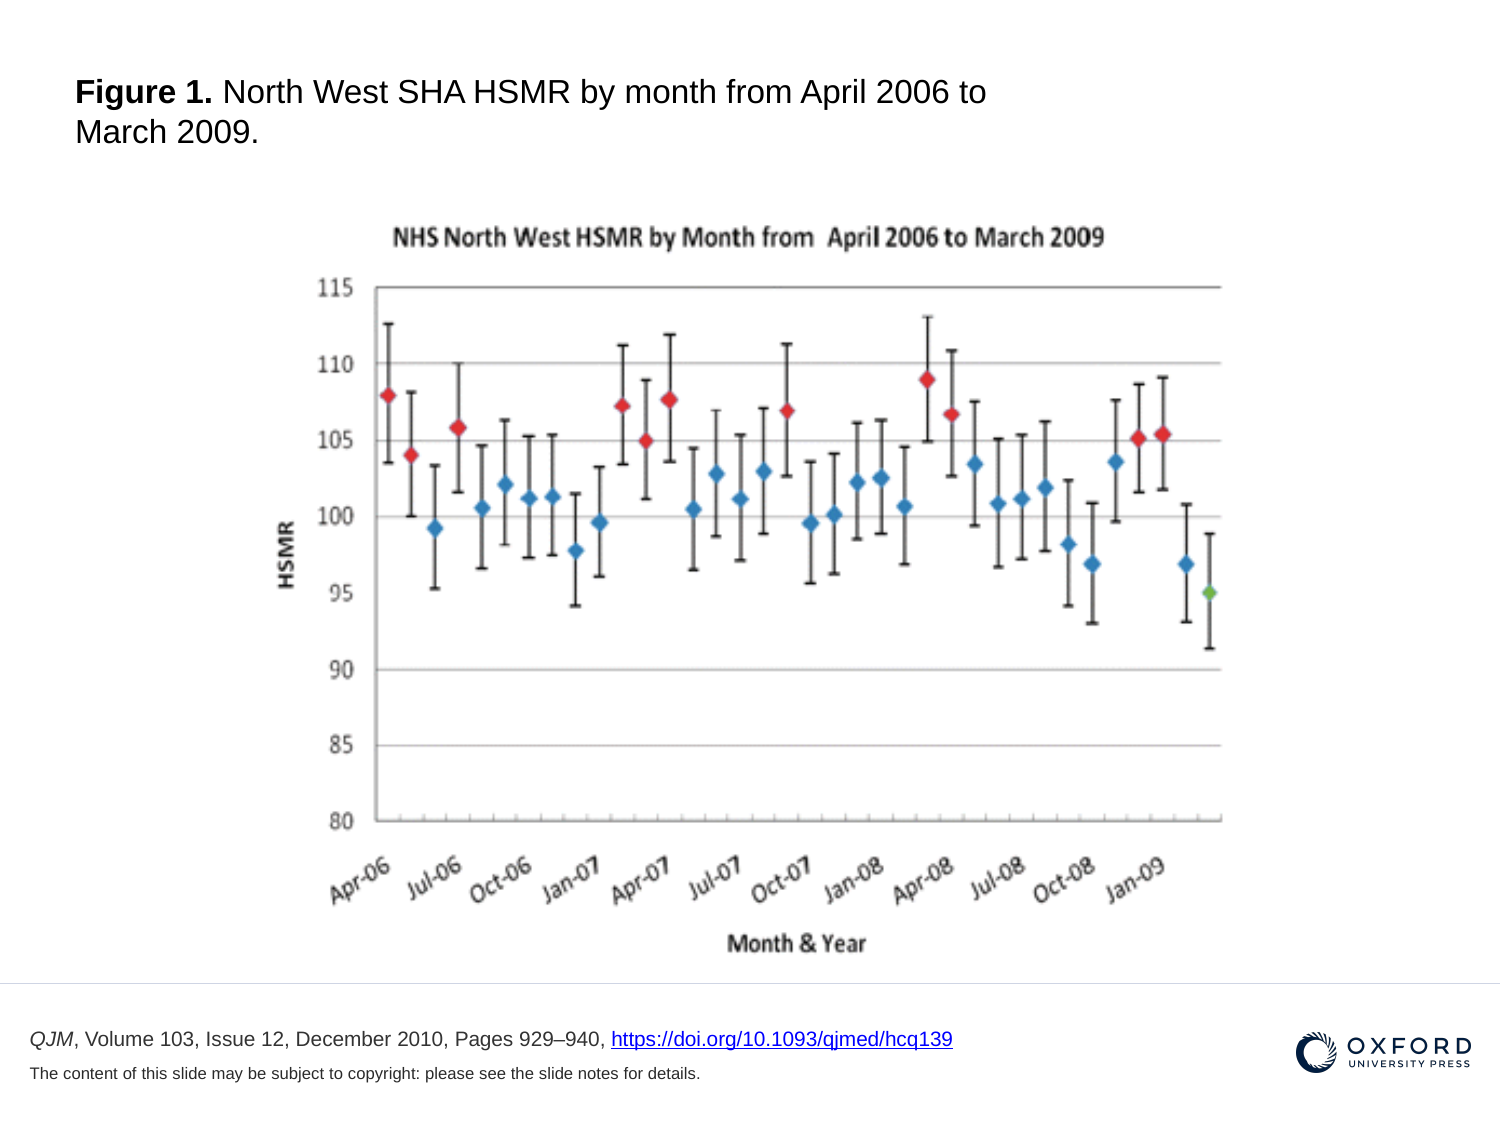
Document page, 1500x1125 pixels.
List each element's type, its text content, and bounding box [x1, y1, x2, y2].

title Figure 1. North West SHA HSMR by month from April 2006 to March 2009. [75, 69, 1078, 171]
picture [1296, 1032, 1471, 1073]
footer QJM, Volume 103, Issue 12, December 2010, Pages 929–940, https://doi.org/10.1093/qjmed/hcq139 The content of this slide may be subject to copyright: please see the slide notes for details. [0, 983, 1260, 1125]
picture [274, 224, 1225, 957]
